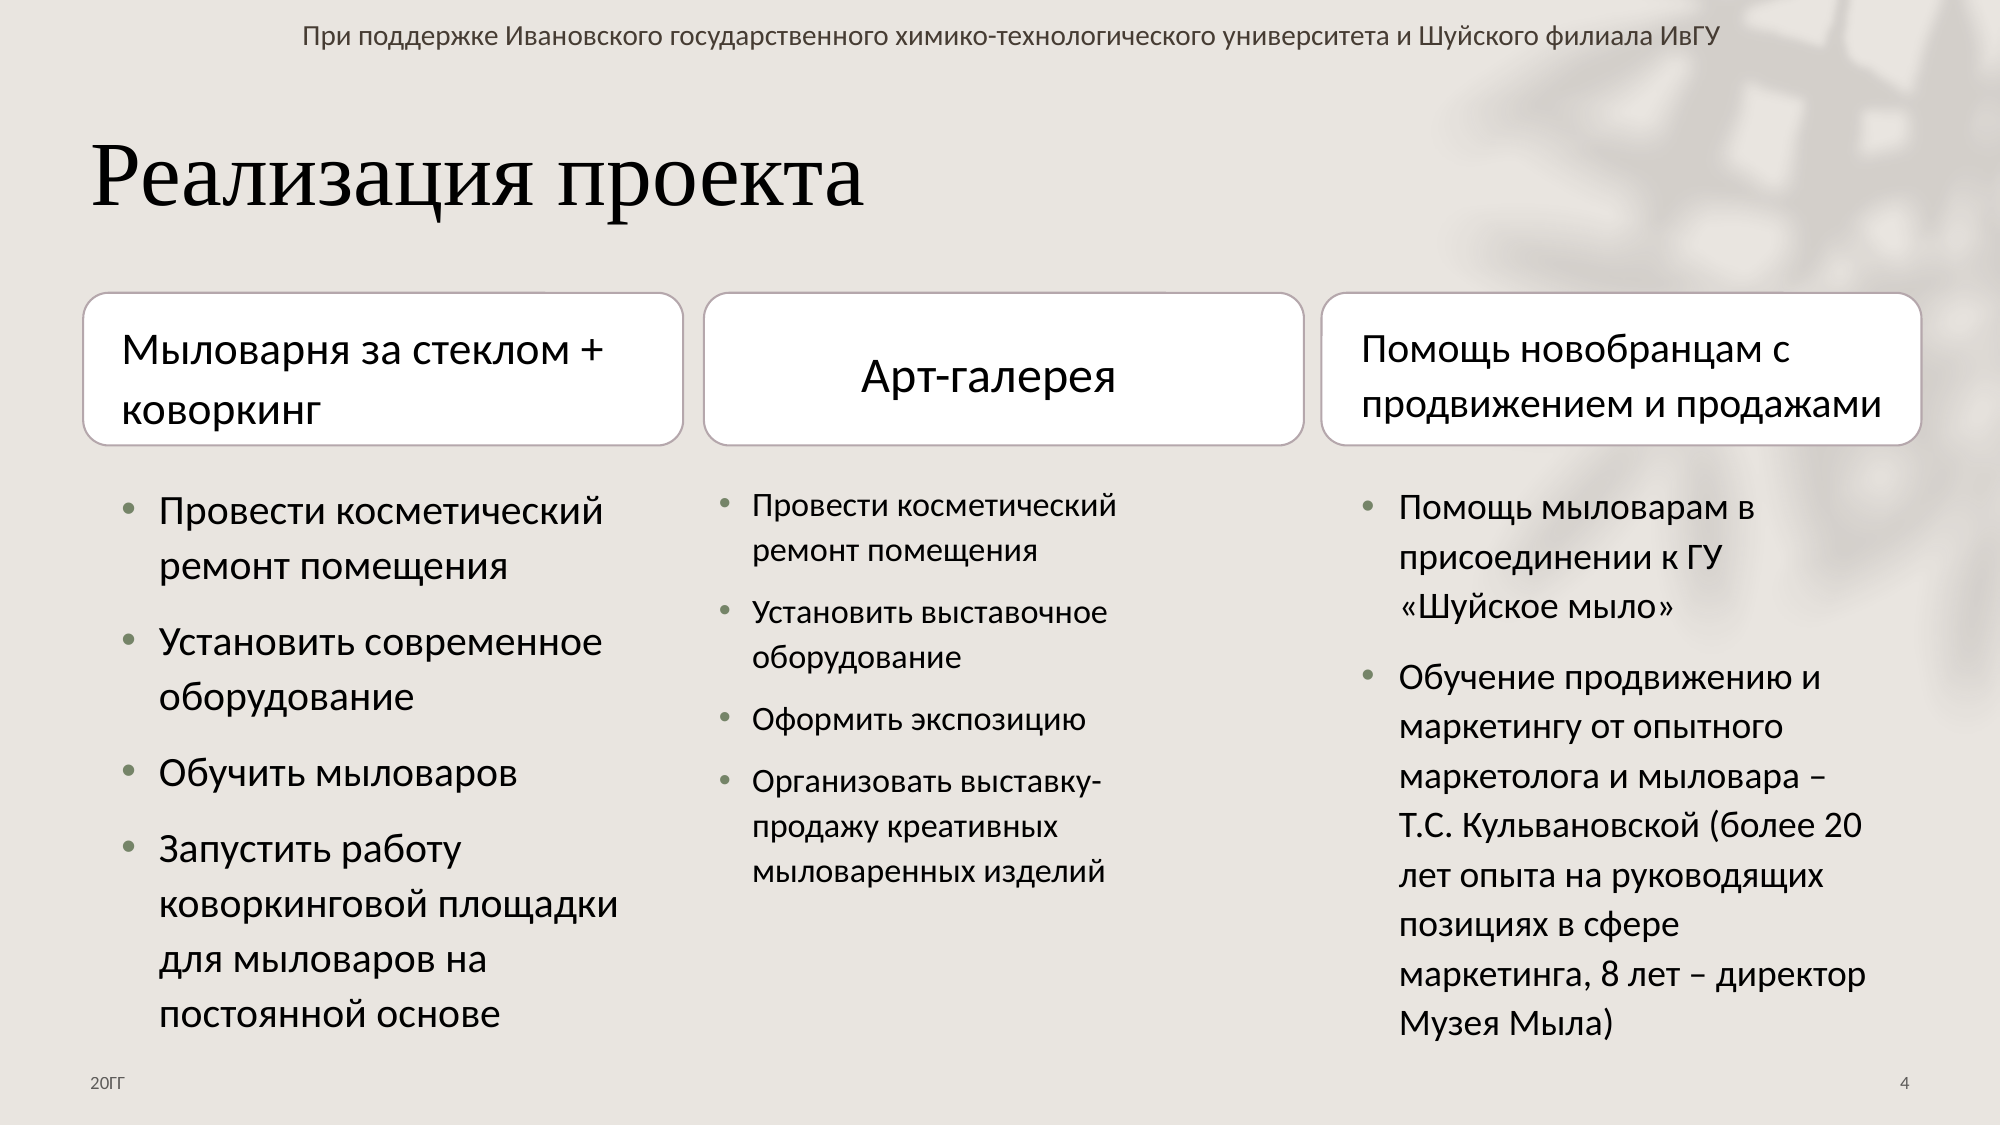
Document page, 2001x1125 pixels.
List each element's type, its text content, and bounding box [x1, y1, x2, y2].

text_box [702, 291, 1305, 447]
title Реализация проекта [75, 59, 1925, 278]
list Мыловарня за стеклом + коворкинг [106, 306, 647, 442]
list Провести косметический ремонт помещения Установить современное оборудование Обучить мыловаров Запустить работу коворкинговой площадки для мыловаров на постоянной основе [106, 470, 647, 1045]
list Помощь мыловарам в присоединении к ГУ «Шуйское мыло» Обучение продвижению и маркетингу от опытного маркетолога и мыловара – Т.С. Кульвановской (более 20 лет опыта на руководящих позициях в сфере маркетинга, 8 лет – директор Музея Мыла) [1346, 470, 1887, 1028]
text_box [82, 291, 685, 447]
list Помощь новобранцам с продвижением и продажами [1346, 272, 1980, 470]
slide_number 4 [1474, 1052, 1925, 1113]
text_box При поддержке Ивановского государственного химико-технологического университета и Шуйского филиала ИвГУ [137, 5, 1887, 270]
slide_number 20ГГ [75, 1052, 526, 1113]
list Арт-галерея [719, 301, 1260, 438]
list Провести косметический ремонт помещения Установить выставочное оборудование Оформить экспозицию Организовать выставку-продажу креативных мыловаренных изделий [703, 470, 1244, 899]
text_box [1320, 291, 1346, 447]
